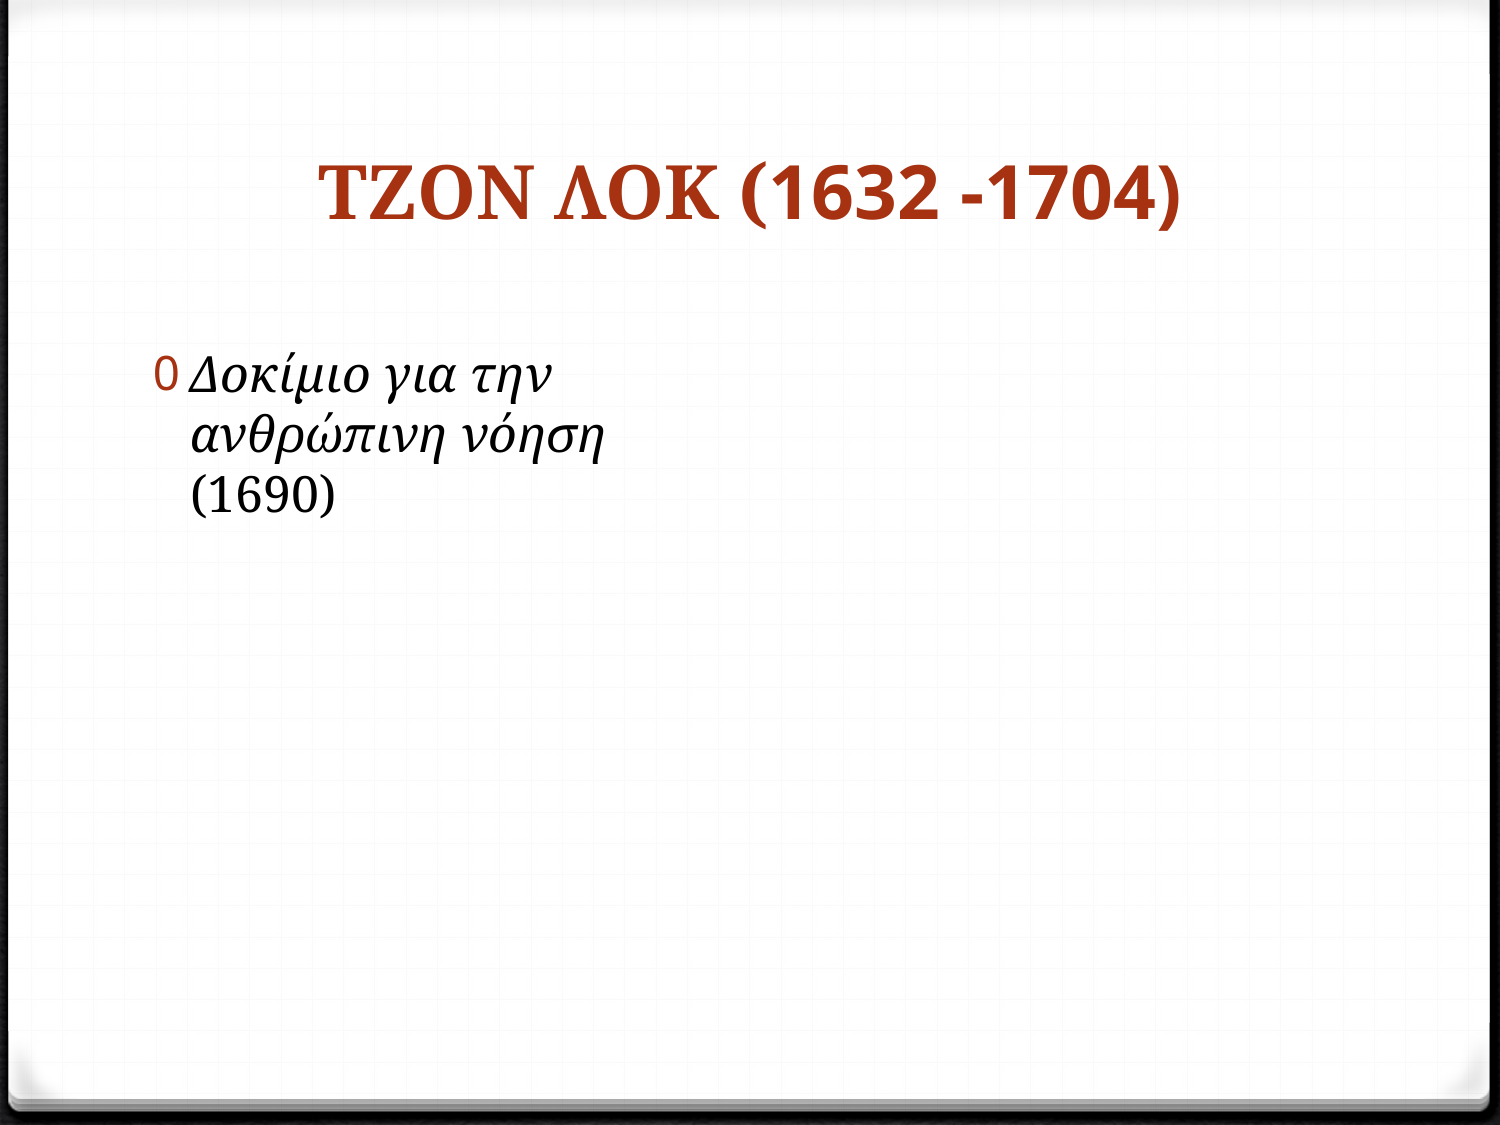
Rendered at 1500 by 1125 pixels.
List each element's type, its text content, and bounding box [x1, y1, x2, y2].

title ΤΖΟΝ ΛΟΚ (1632 -1704) [90, 71, 1410, 309]
list Δοκίμιο για την ανθρώπινη νόηση (1690) [138, 334, 738, 983]
picture [0, 0, 1500, 1125]
